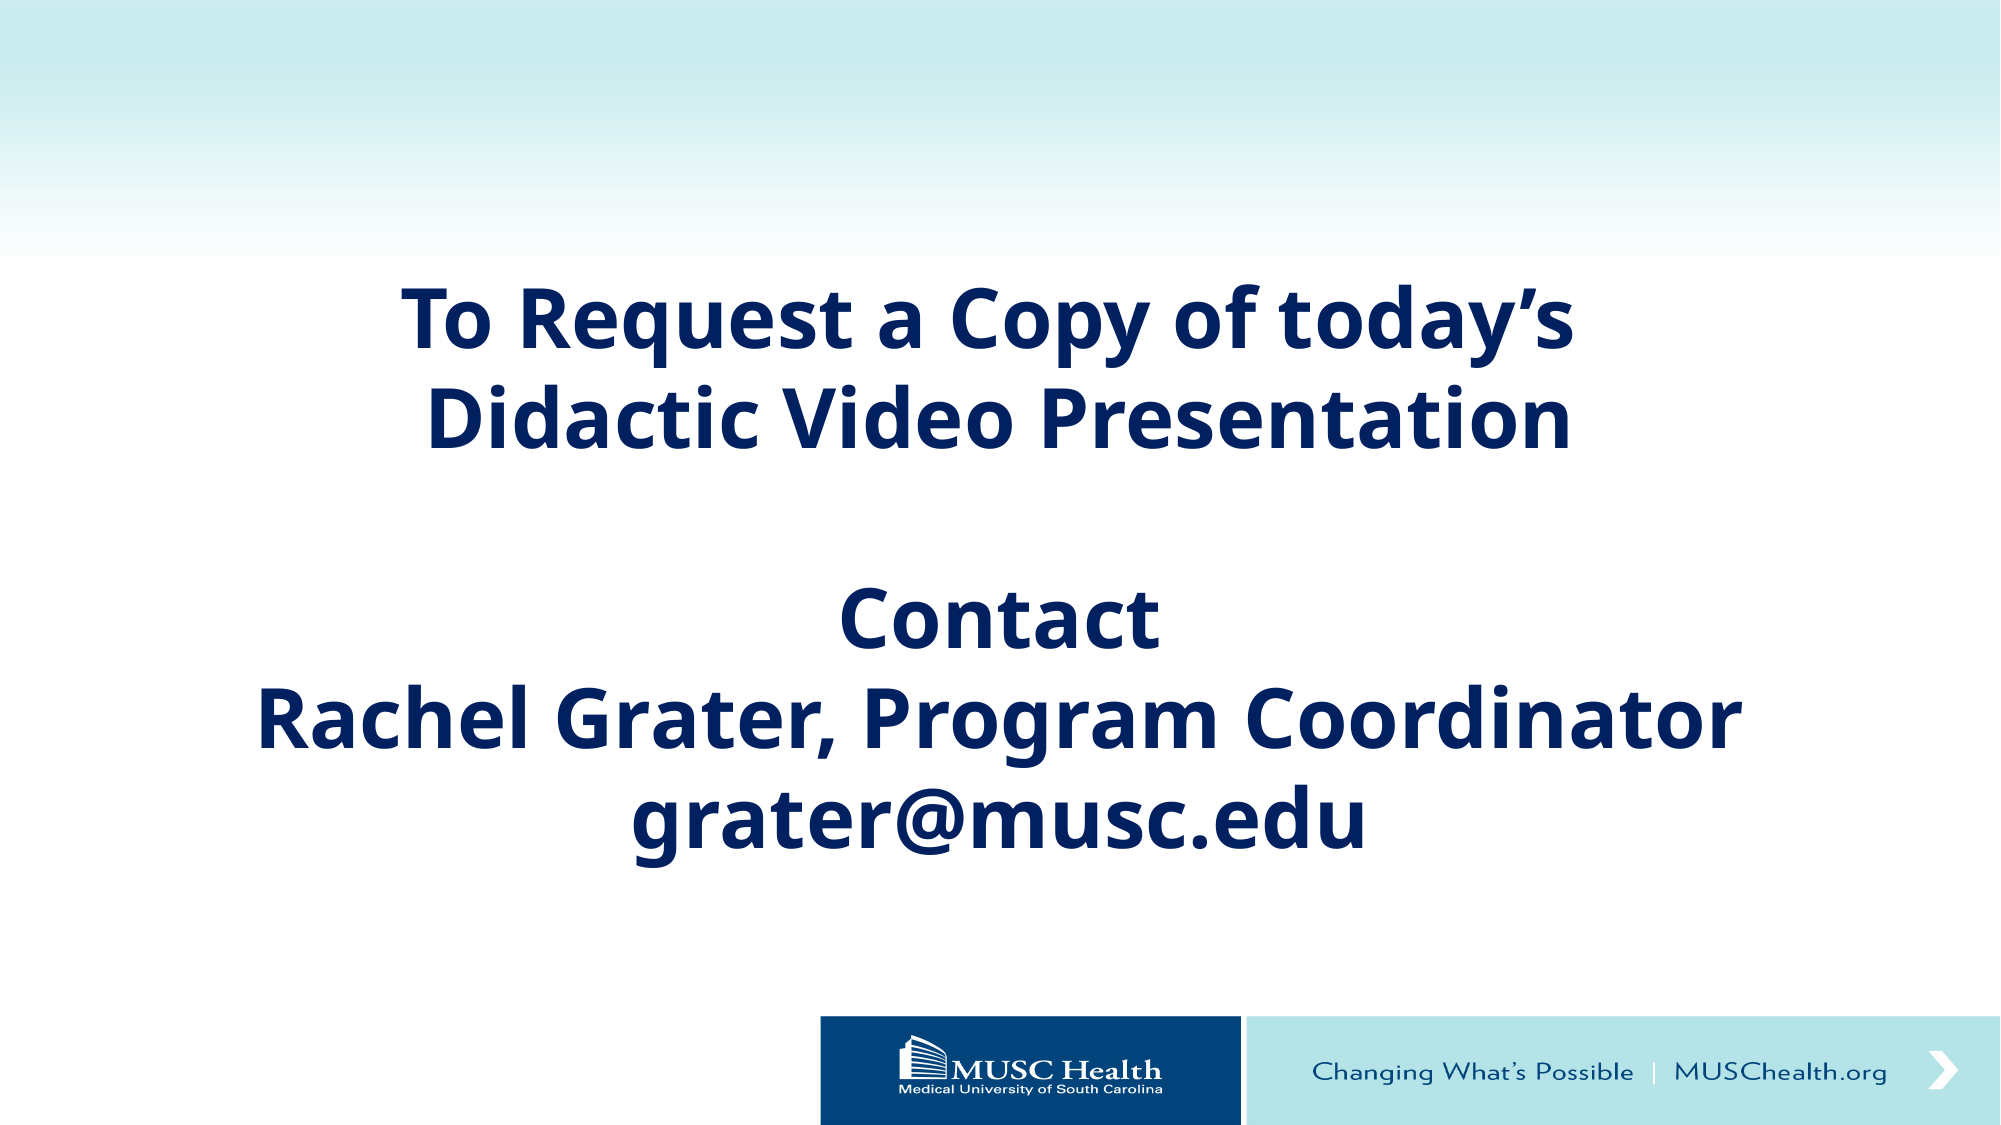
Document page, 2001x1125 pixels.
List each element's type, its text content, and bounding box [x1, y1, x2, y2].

text_box To Request a Copy of today’s Didactic Video Presentation Contact Rachel Grater, Program Coordinator grater@musc.edu [0, 257, 2000, 661]
picture [0, 0, 2001, 1125]
